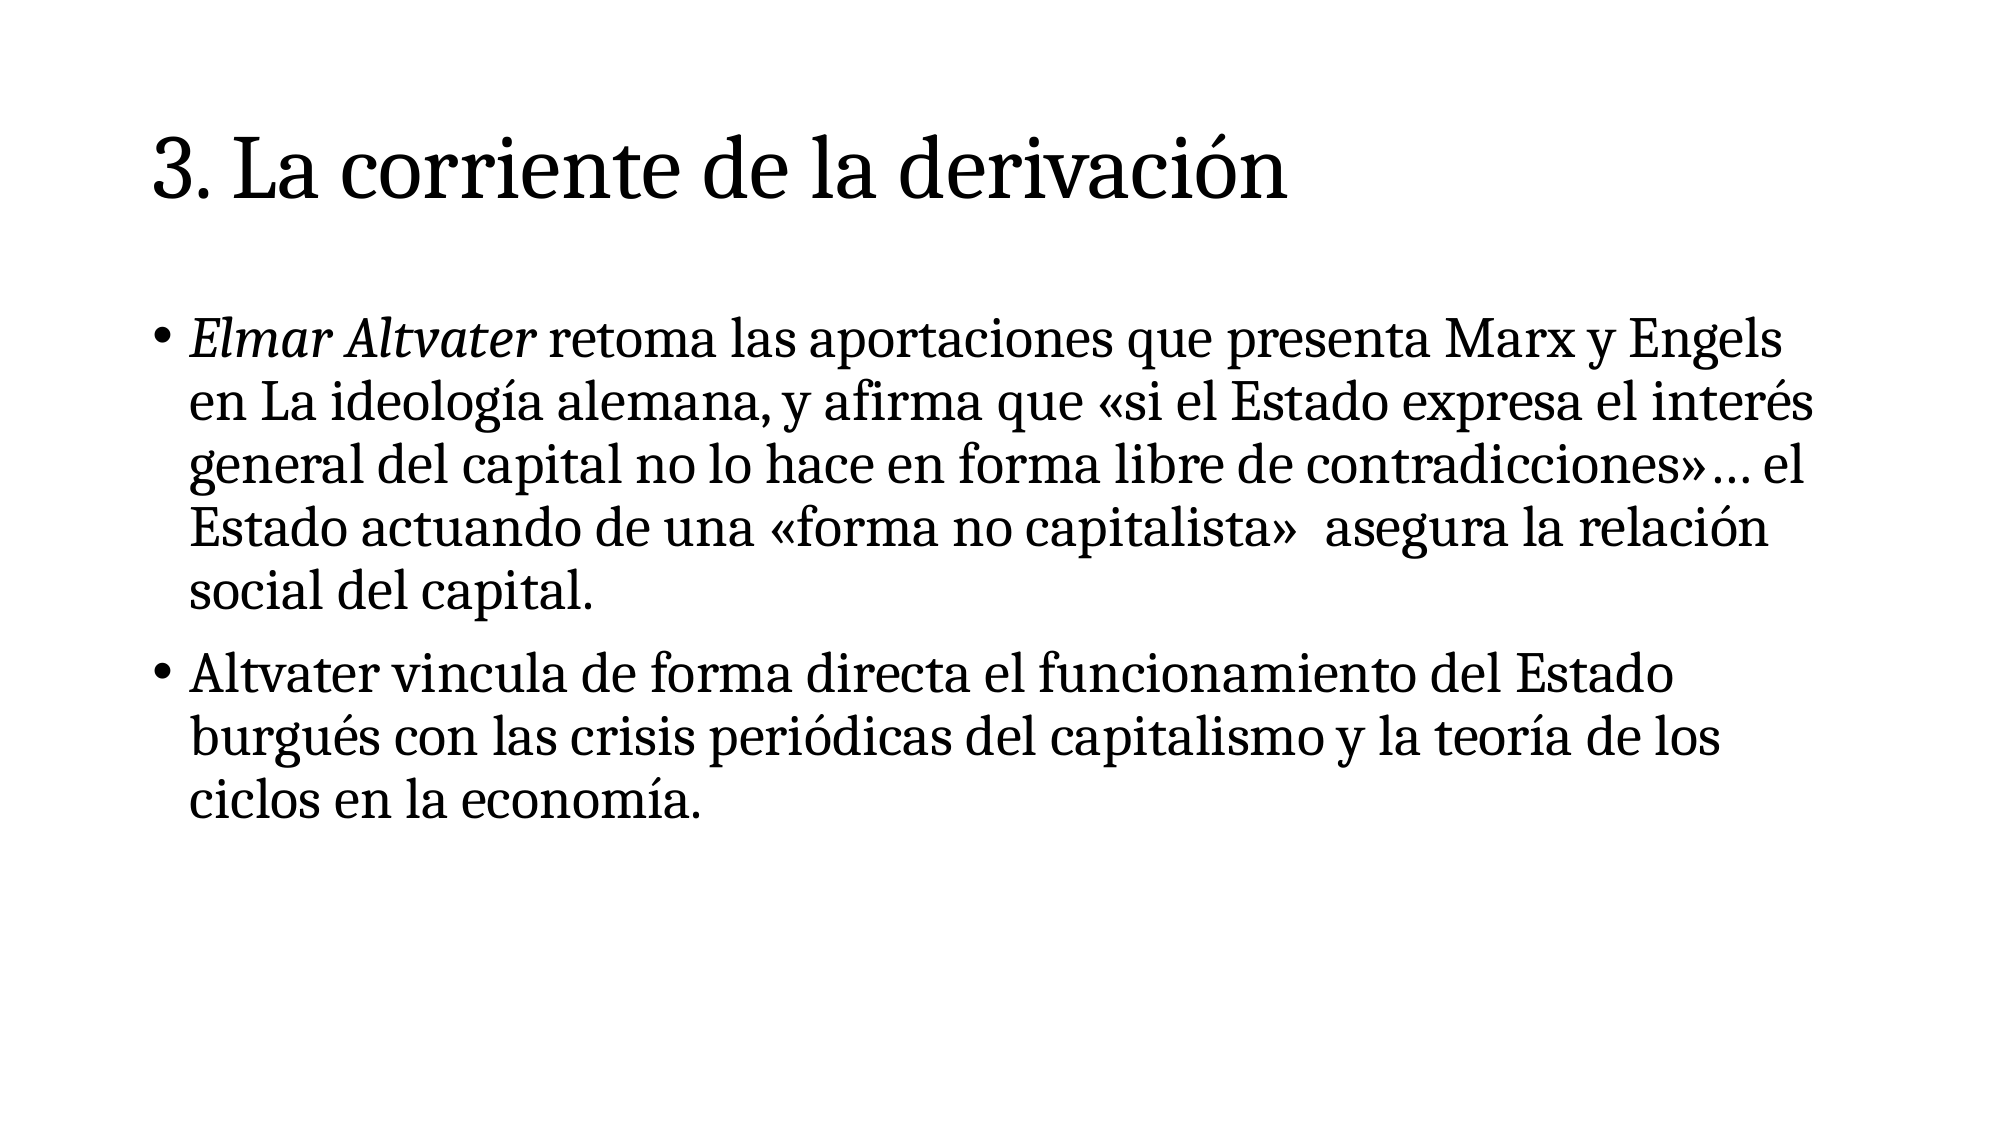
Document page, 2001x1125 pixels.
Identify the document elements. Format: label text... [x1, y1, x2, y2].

list Elmar Altvater retoma las aportaciones que presenta Marx y Engels en La ideología alemana, y afirma que «si el Estado expresa el interés general del capital no lo hace en forma libre de contradicciones»… el Estado actuando de una «forma no capitalista» asegura la relación social del capital. Altvater vincula de forma directa el funcionamiento del Estado burgués con las crisis periódicas del capitalismo y la teoría de los ciclos en la economía. [137, 299, 1863, 1014]
title 3. La corriente de la derivación [137, 59, 1863, 278]
